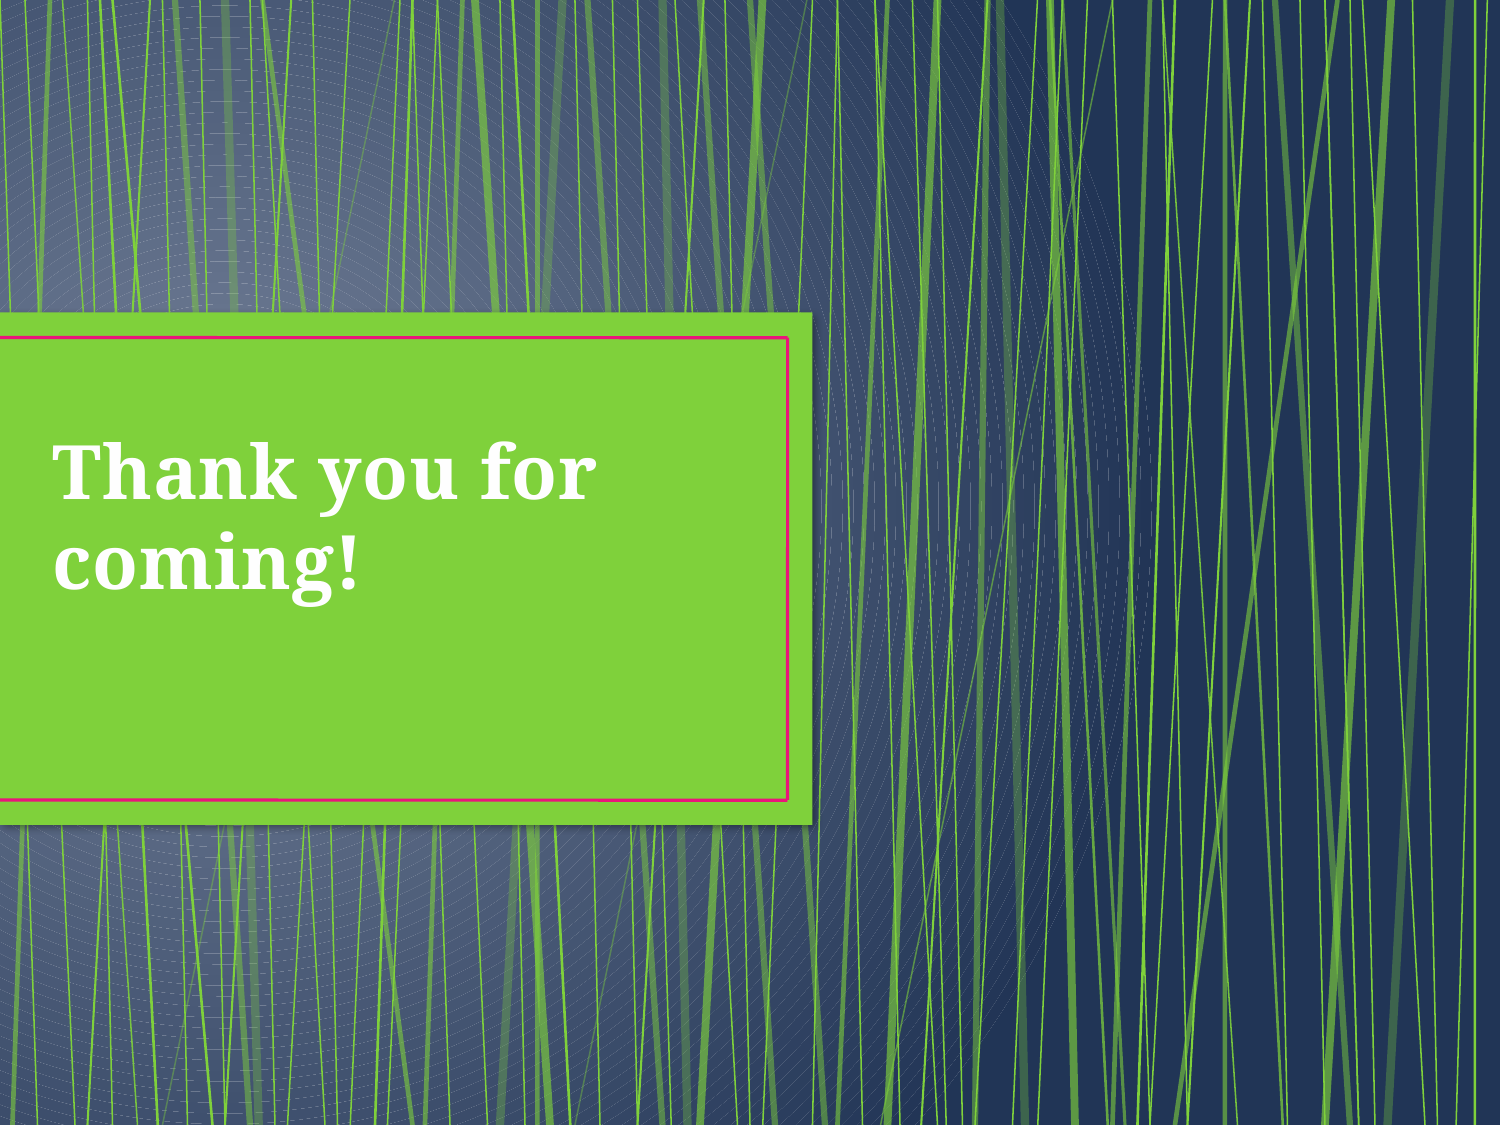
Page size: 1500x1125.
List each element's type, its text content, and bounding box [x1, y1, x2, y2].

title Thank you for coming! [37, 349, 763, 612]
